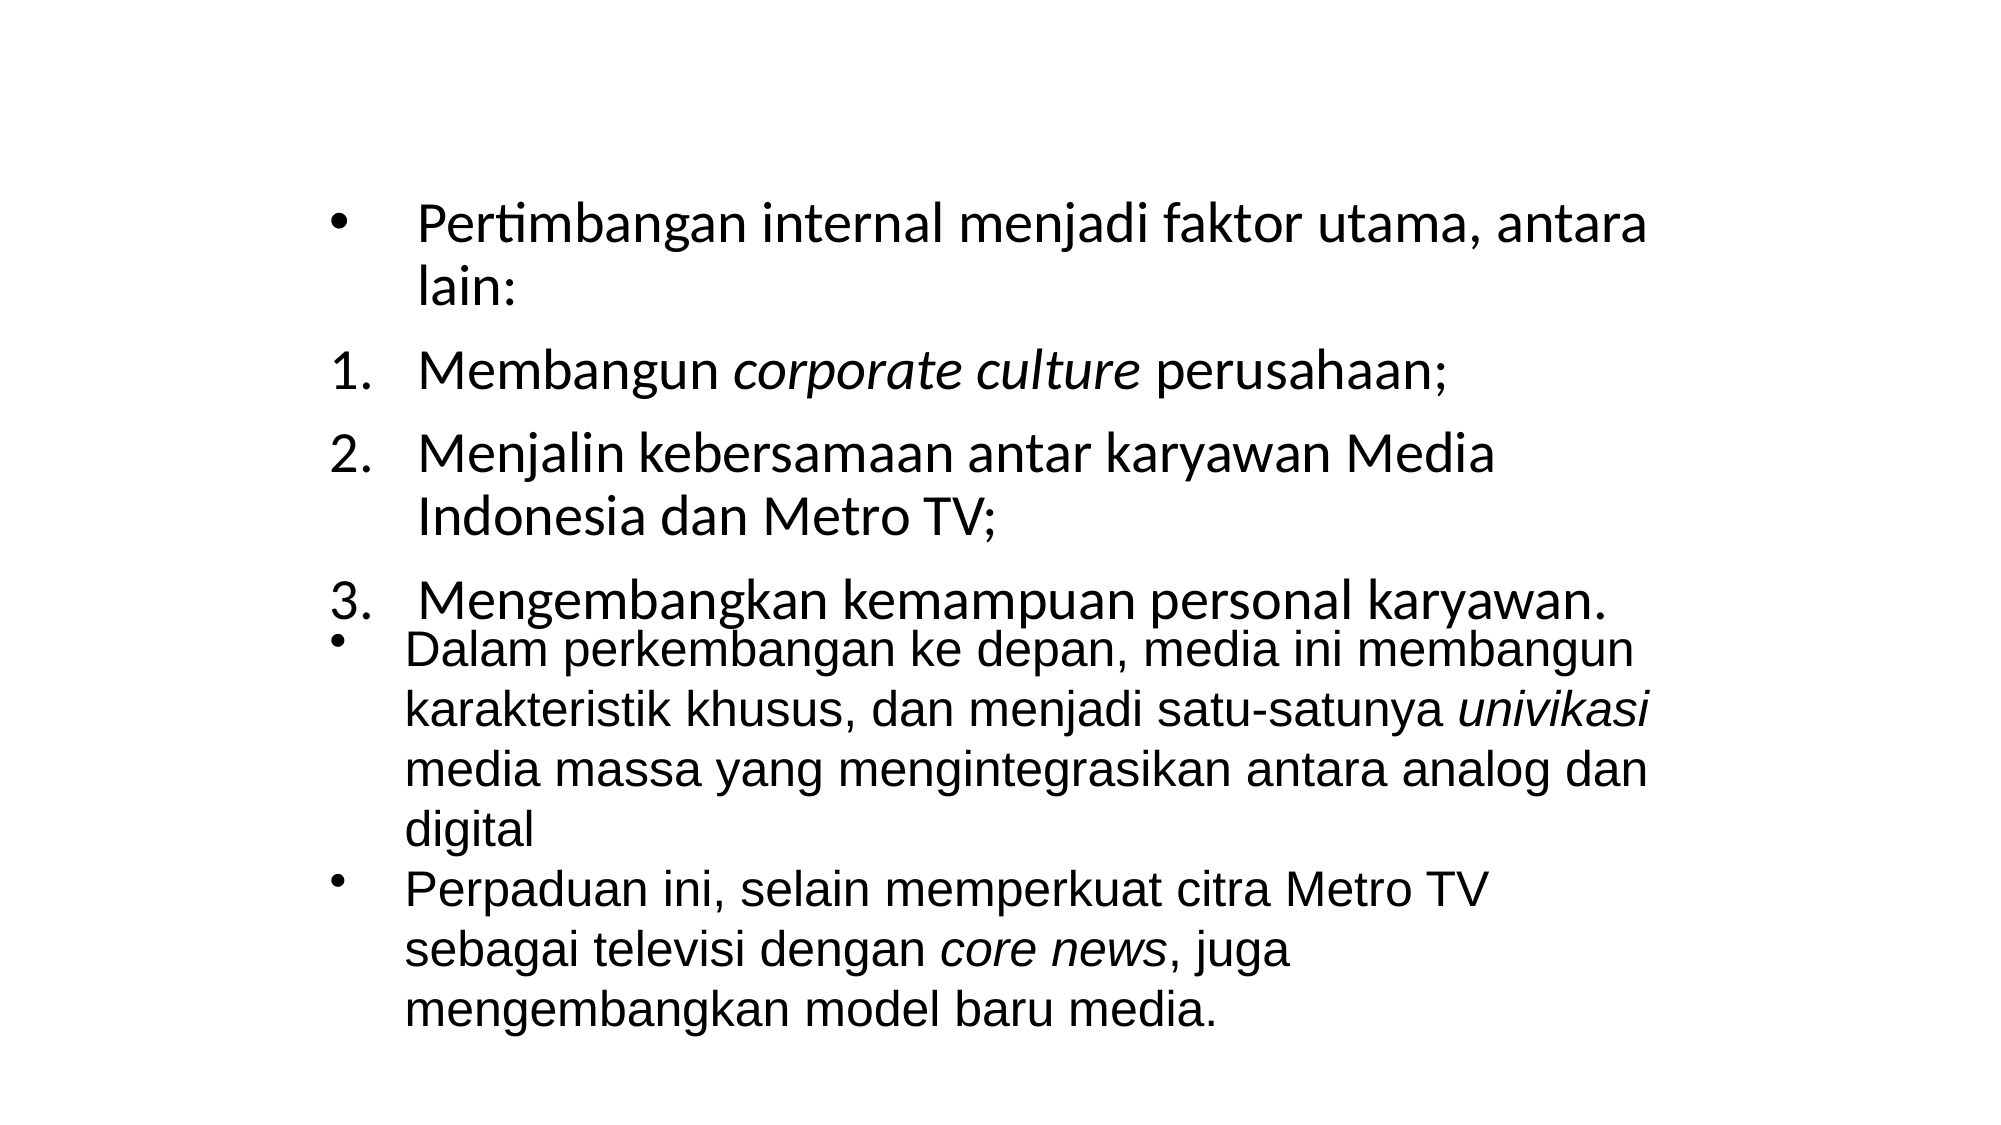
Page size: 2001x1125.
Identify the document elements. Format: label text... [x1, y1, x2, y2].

text_box Dalam perkembangan ke depan, media ini membangun karakteristik khusus, dan menjadi satu-satunya univikasi media massa yang mengintegrasikan antara analog dan digital Perpaduan ini, selain memperkuat citra Metro TV sebagai televisi dengan core news, juga mengembangkan model baru media. [314, 609, 1686, 1045]
list Pertimbangan internal menjadi faktor utama, antara lain: Membangun corporate culture perusahaan; Menjalin kebersamaan antar karyawan Media Indonesia dan Metro TV; Mengembangkan kemampuan personal karyawan. [314, 184, 1678, 609]
